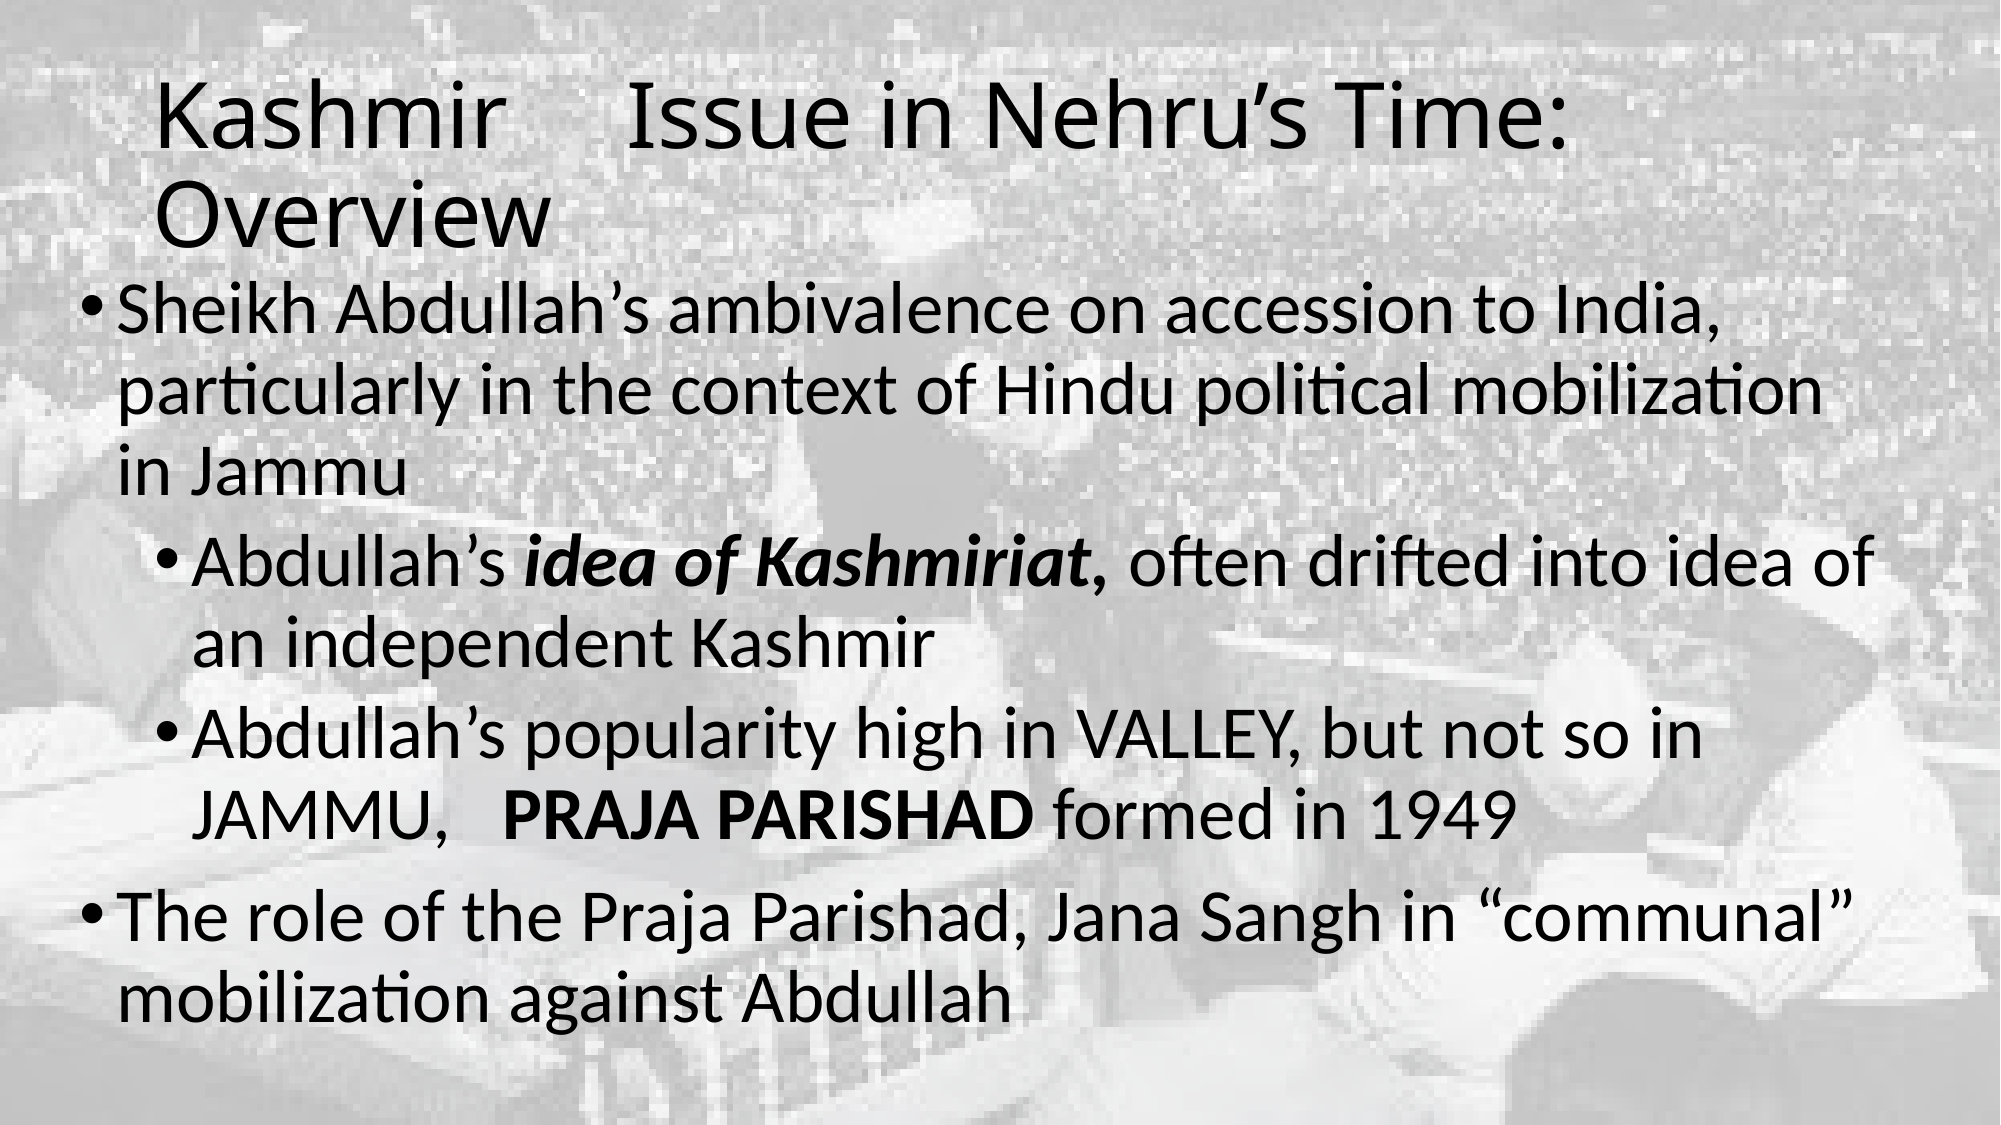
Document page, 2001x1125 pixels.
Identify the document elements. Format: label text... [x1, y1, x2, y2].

list Sheikh Abdullah’s ambivalence on accession to India, particularly in the context of Hindu political mobilization in Jammu Abdullah’s idea of Kashmiriat, often drifted into idea of an independent Kashmir Abdullah’s popularity high in VALLEY, but not so in JAMMU, PRAJA PARISHAD formed in 1949 The role of the Praja Parishad, Jana Sangh in “communal” mobilization against Abdullah [64, 260, 1915, 1066]
title Kashmir Issue in Nehru’s Time: Overview [137, 59, 1863, 260]
